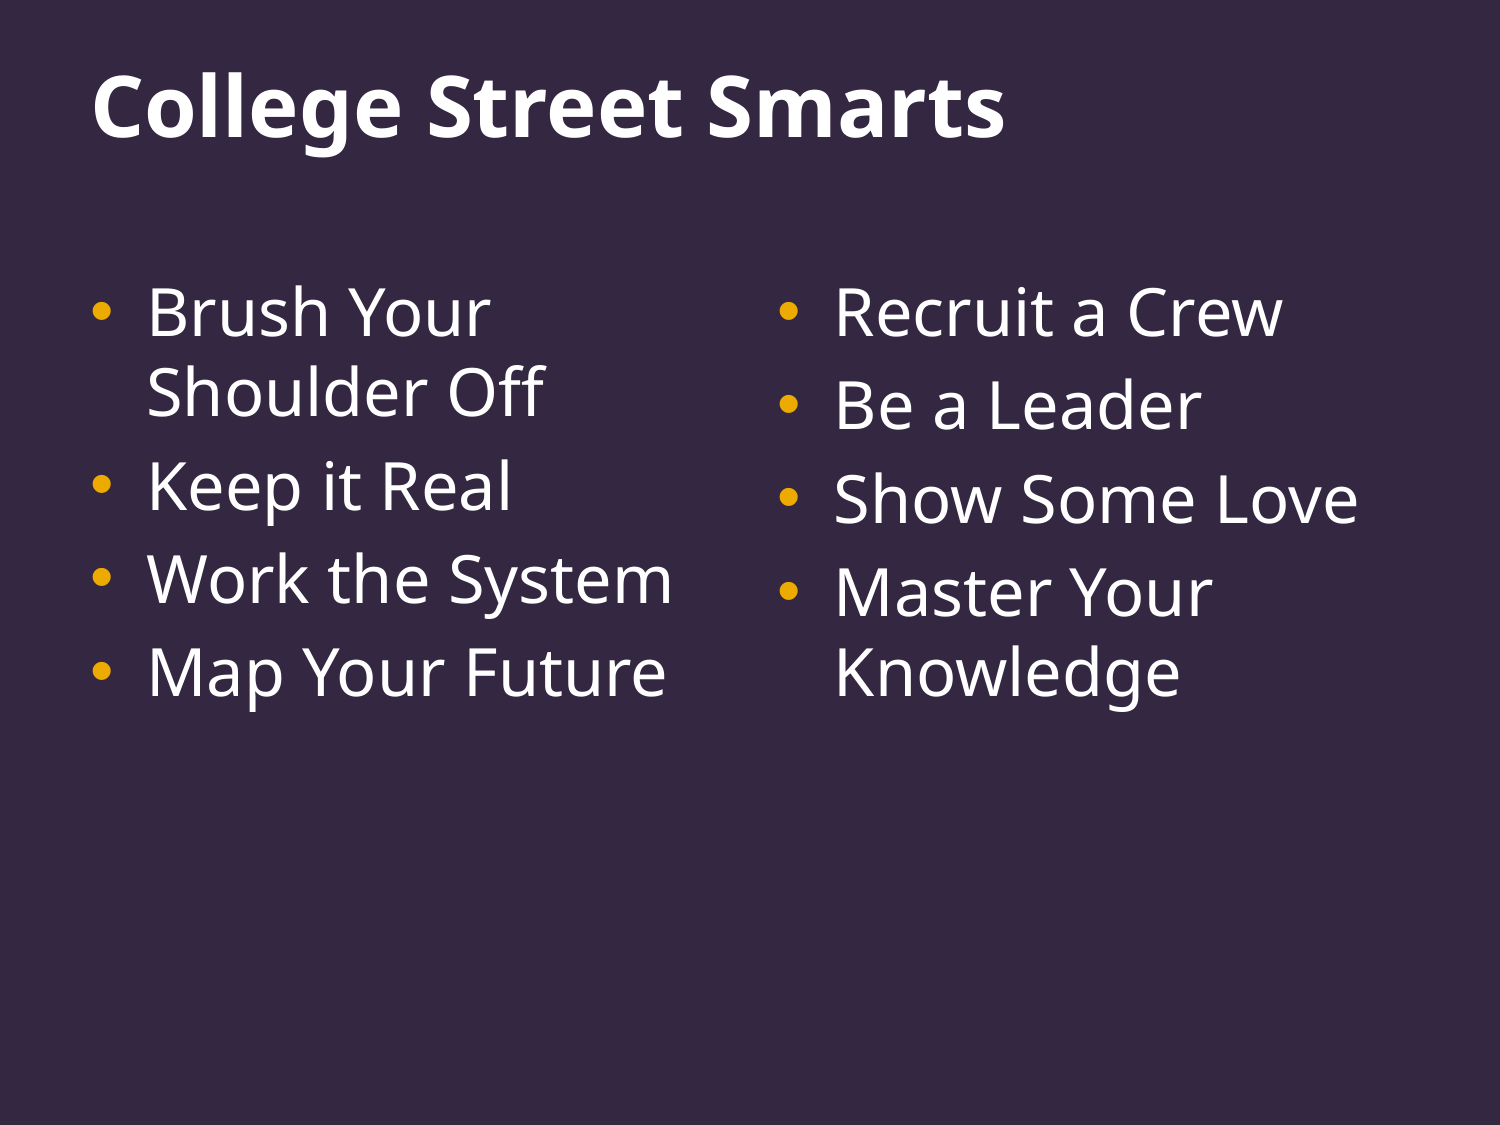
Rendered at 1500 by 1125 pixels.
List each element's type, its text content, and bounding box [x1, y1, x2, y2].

list Brush Your Shoulder Off Keep it Real Work the System Map Your Future [75, 262, 738, 870]
list Recruit a Crew Be a Leader Show Some Love Master Your Knowledge [762, 262, 1425, 799]
title College Street Smarts [75, 45, 1425, 163]
